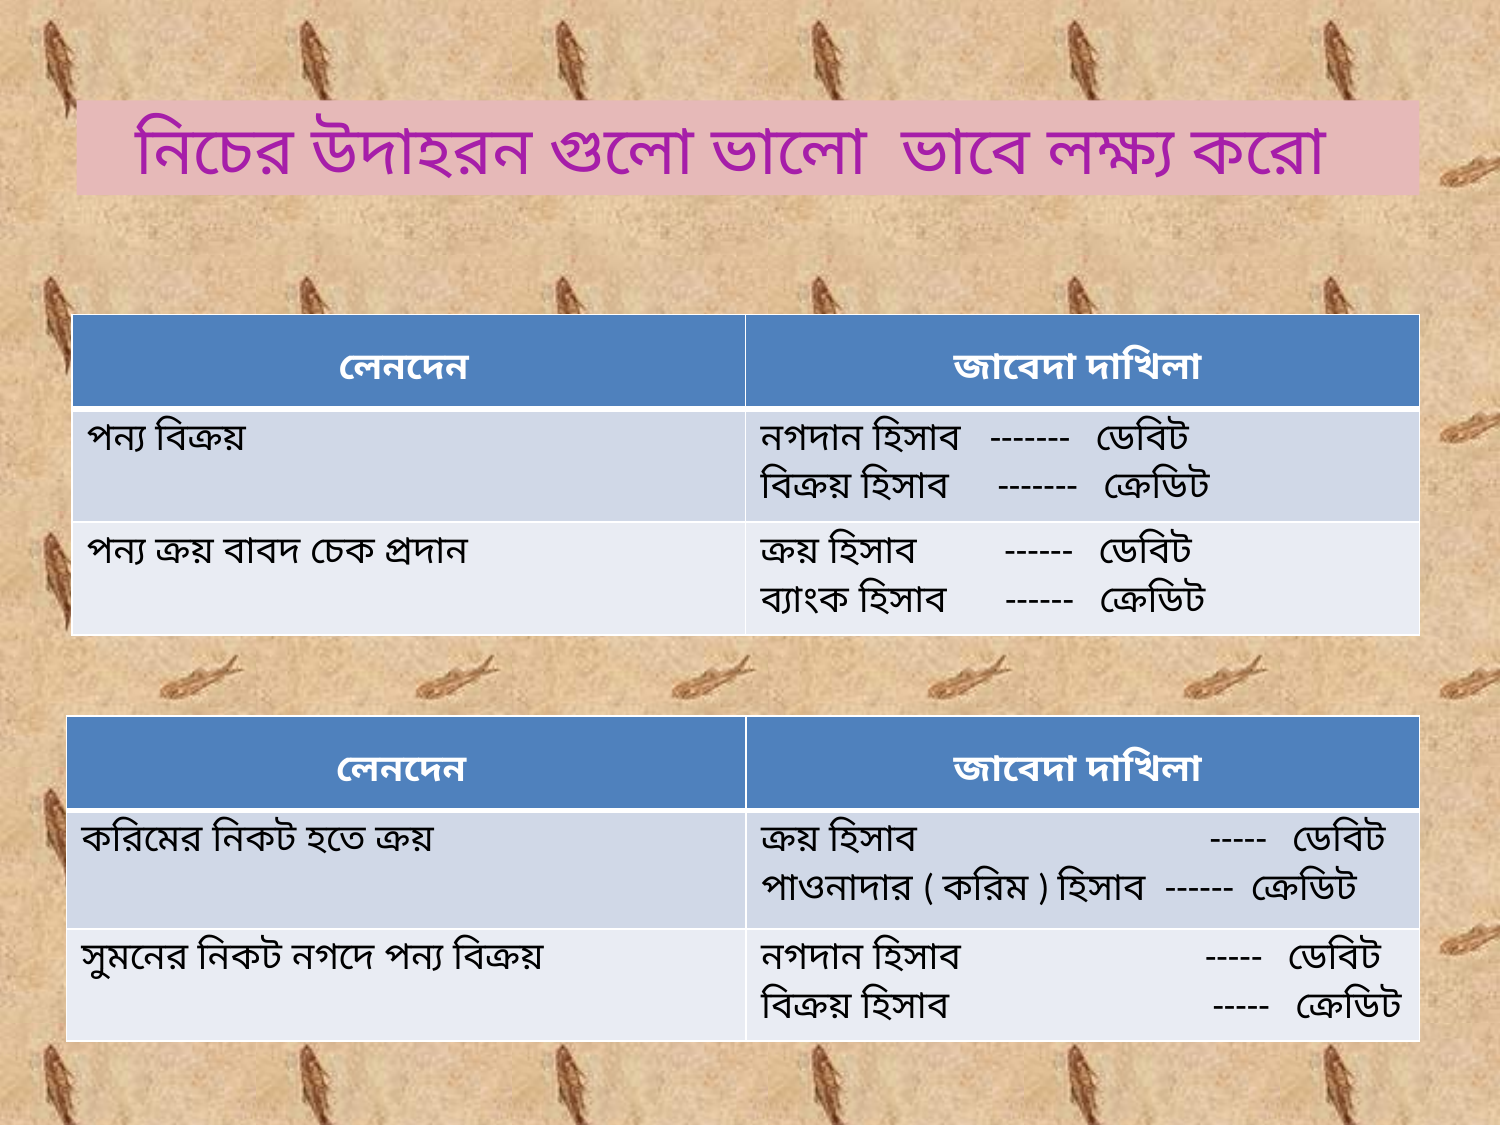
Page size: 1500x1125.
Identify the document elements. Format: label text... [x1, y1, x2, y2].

table_cell নগদান হিসাব ------- ডেবিট বিক্রয় হিসাব ------- ক্রেডিট [746, 412, 1419, 521]
picture [0, 0, 1500, 1125]
table_cell সুমনের নিকট নগদে পন্য বিক্রয় [67, 930, 745, 1040]
table_header জাবেদা দাখিলা [747, 717, 1419, 808]
table_cell পন্য বিক্রয় [73, 412, 745, 521]
table_cell পন্য ক্রয় বাবদ চেক প্রদান [73, 523, 745, 634]
table_cell ক্রয় হিসাব ------ ডেবিট ব্যাংক হিসাব ------ ক্রেডিট [746, 523, 1419, 634]
table_header লেনদেন [73, 315, 745, 406]
table_header লেনদেন [67, 717, 745, 808]
table_cell করিমের নিকট হতে ক্রয় [67, 813, 745, 928]
text_box নিচের উদাহরন গুলো ভালো ভাবে লক্ষ্য করো [76, 100, 1420, 196]
table_header জাবেদা দাখিলা [746, 315, 1419, 406]
table_cell ক্রয় হিসাব ----- ডেবিট পাওনাদার ( করিম ) হিসাব ------ ক্রেডিট [747, 813, 1419, 928]
table_cell নগদান হিসাব ----- ডেবিট বিক্রয় হিসাব ----- ক্রেডিট [747, 930, 1419, 1040]
